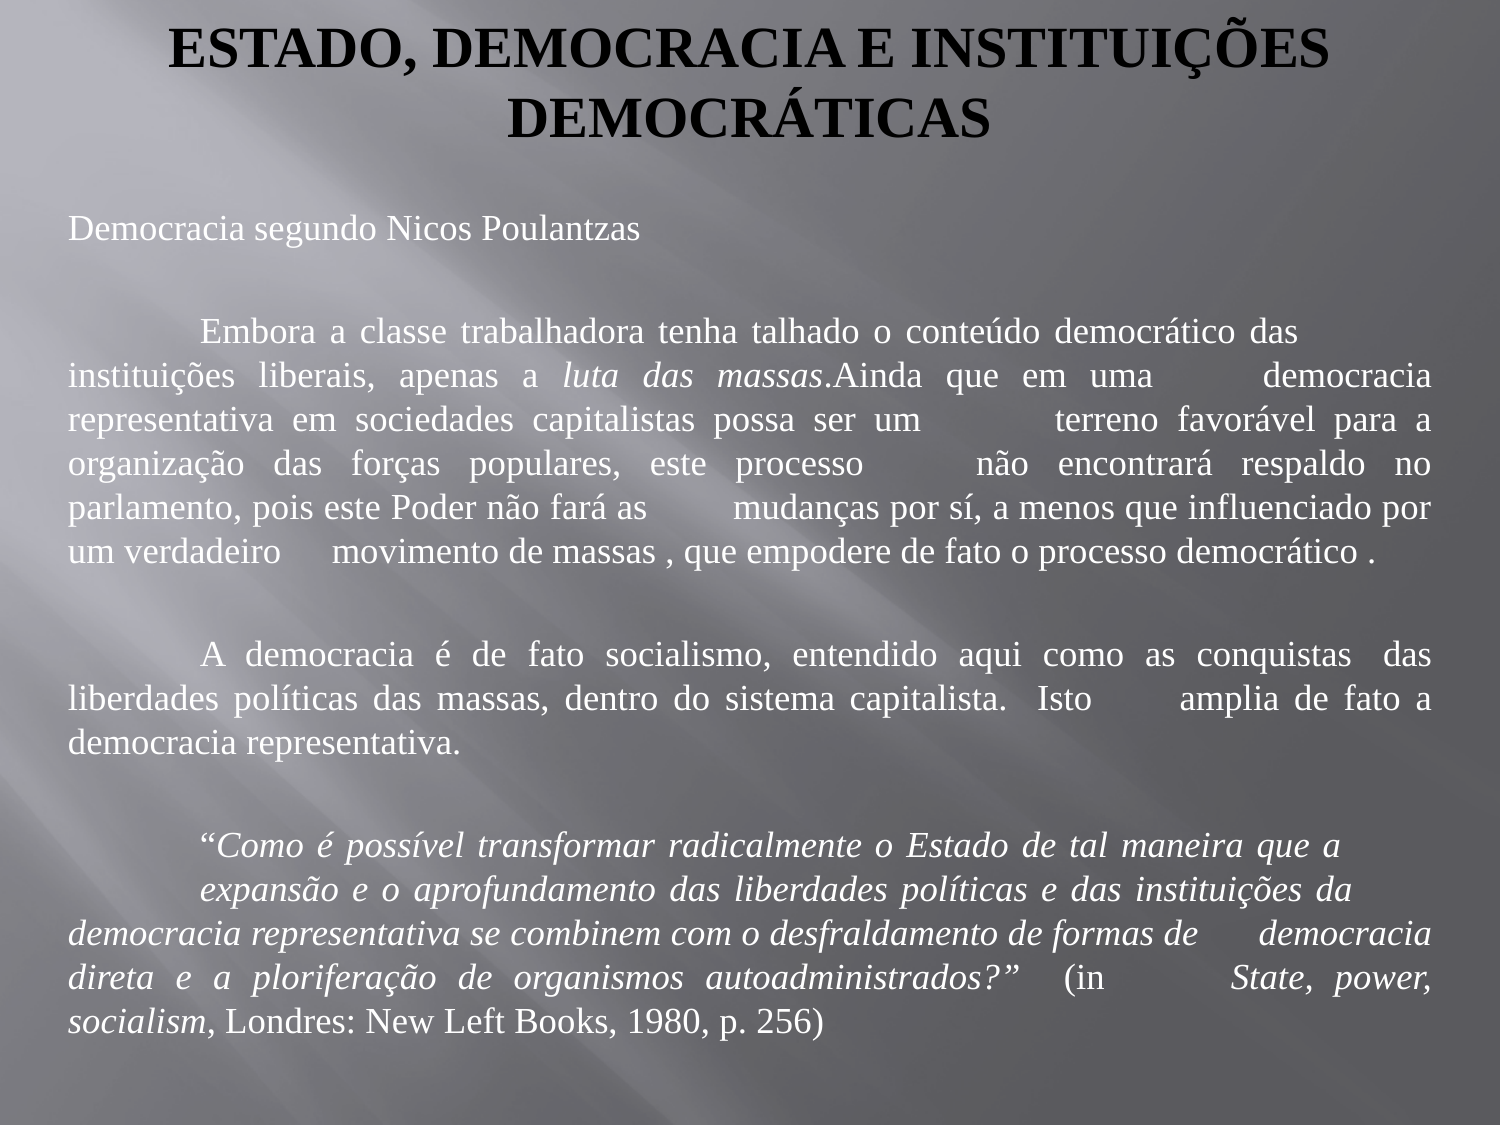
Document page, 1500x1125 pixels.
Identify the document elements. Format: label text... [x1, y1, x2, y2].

subtitle Democracia segundo Nicos Poulantzas Embora a classe trabalhadora tenha talhado o conteúdo democrático das instituições liberais, apenas a luta das massas.Ainda que em uma democracia representativa em sociedades capitalistas possa ser um terreno favorável para a organização das forças populares, este processo não encontrará respaldo no parlamento, pois este Poder não fará as mudanças por sí, a menos que influenciado por um verdadeiro movimento de massas , que empodere de fato o processo democrático . A democracia é de fato socialismo, entendido aqui como as conquistas das liberdades políticas das massas, dentro do sistema capitalista. Isto amplia de fato a democracia representativa. “Como é possível transformar radicalmente o Estado de tal maneira que a expansão e o aprofundamento das liberdades políticas e das instituições da democracia representativa se combinem com o desfraldamento de formas de democracia direta e a ploriferação de organismos autoadministrados?” (in State, power, socialism, Londres: New Left Books, 1980, p. 256) [53, 196, 1447, 1071]
title Estado, democracia e instituições democráticas [112, 54, 1388, 149]
